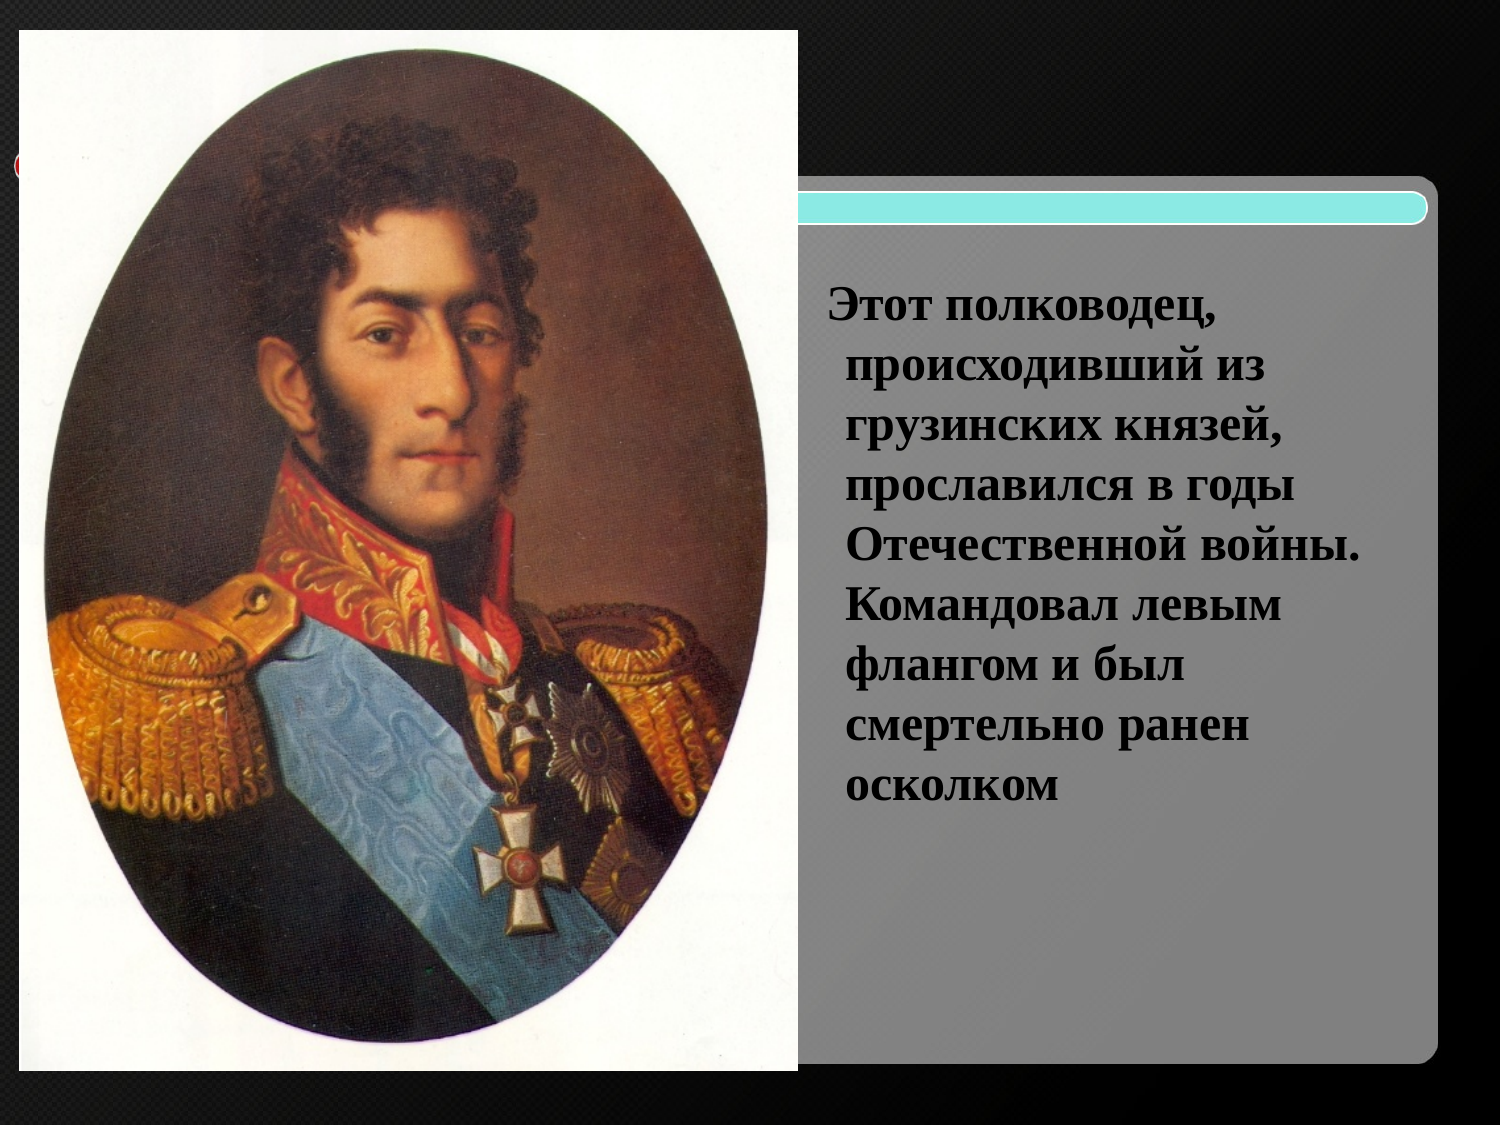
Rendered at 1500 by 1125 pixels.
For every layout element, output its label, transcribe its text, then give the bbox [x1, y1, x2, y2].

picture [0, 0, 1500, 1125]
list Этот полководец, происходивший из грузинских князей, прославился в годы Отечественной войны. Командовал левым флангом и был смертельно ранен осколком [802, 262, 1426, 1006]
